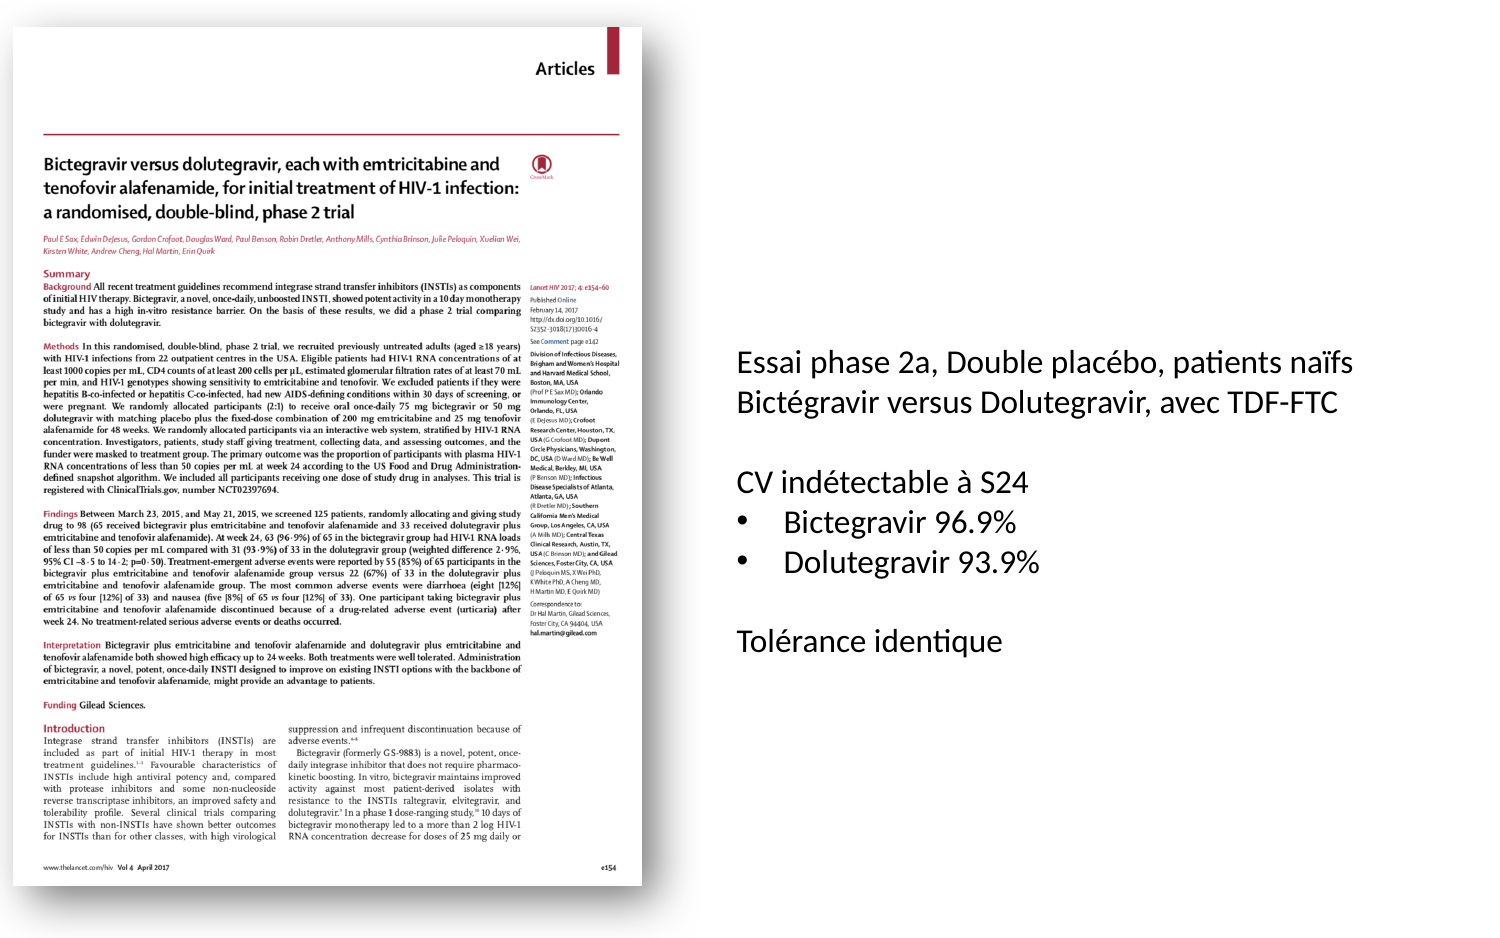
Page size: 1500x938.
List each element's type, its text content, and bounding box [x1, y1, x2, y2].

text_box Essai phase 2a, Double placébo, patients naïfs Bictégravir versus Dolutegravir, avec TDF-FTC CV indétectable à S24 Bictegravir 96.9% Dolutegravir 93.9% Tolérance identique [721, 332, 1432, 707]
picture [13, 27, 642, 886]
